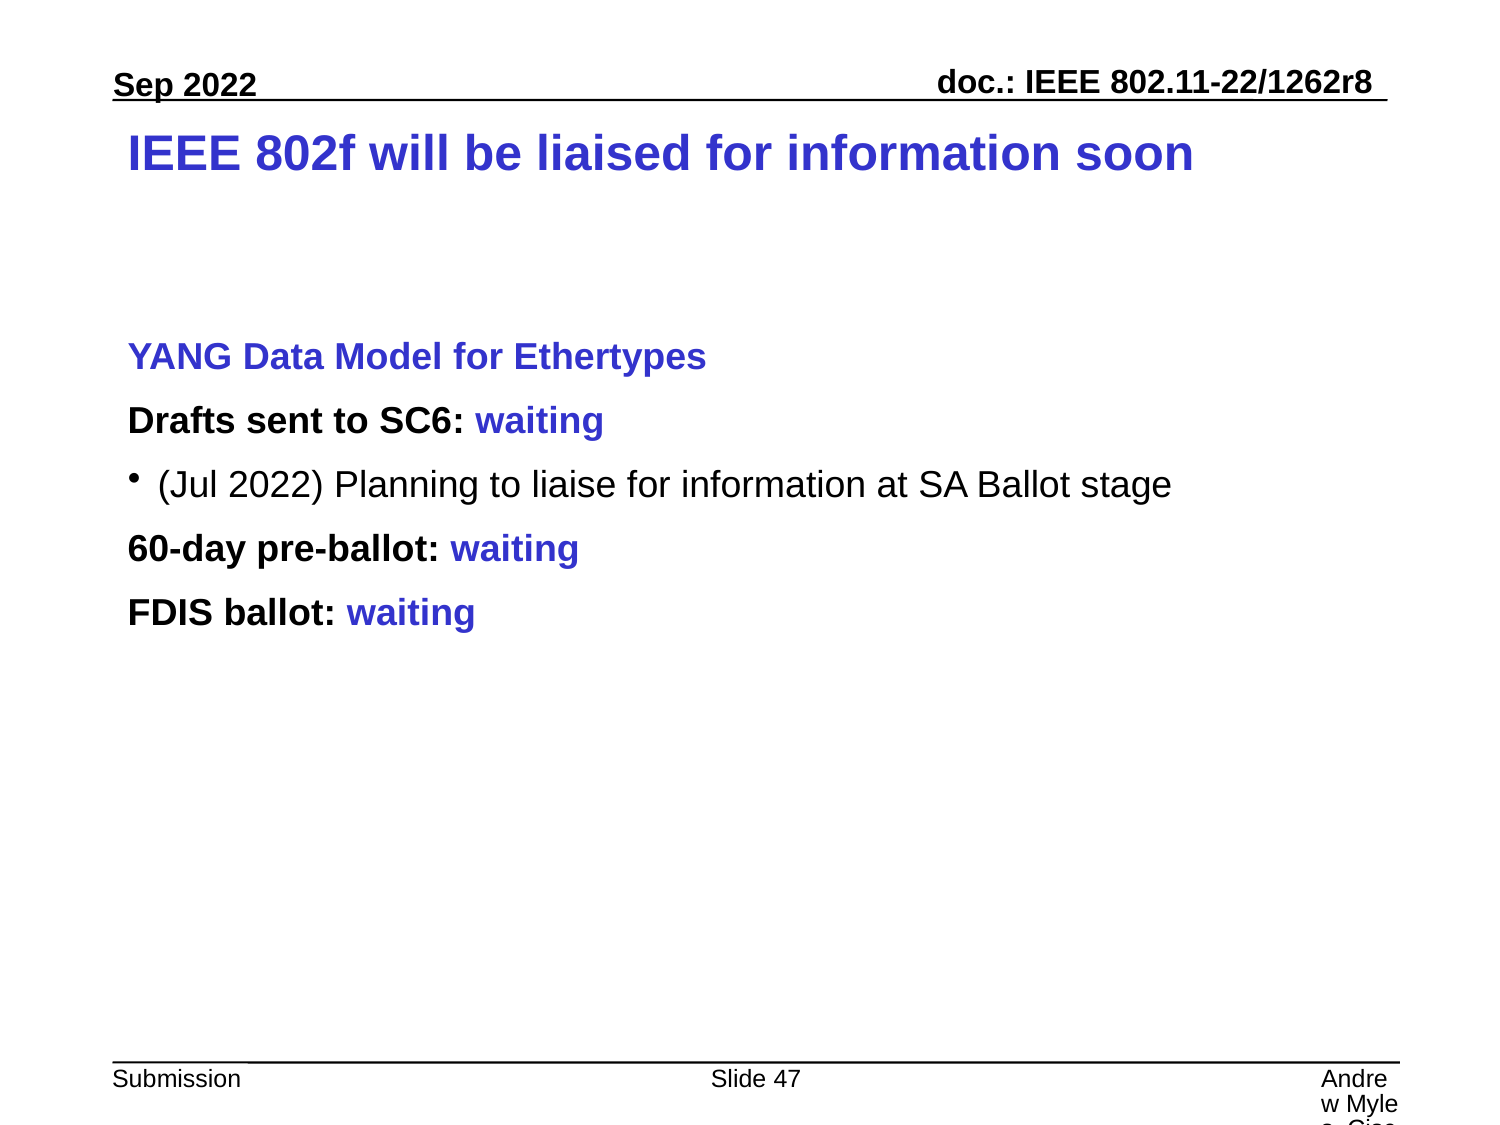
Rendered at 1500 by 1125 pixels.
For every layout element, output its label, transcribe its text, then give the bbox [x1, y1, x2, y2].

footer Andrew Myles, Cisco [1320, 1061, 1402, 1093]
slide_number Slide 47 [709, 1061, 803, 1093]
list YANG Data Model for Ethertypes Drafts sent to SC6: waiting (Jul 2022) Planning to liaise for information at SA Ballot stage 60-day pre-ballot: waiting FDIS ballot: waiting [112, 324, 1388, 1000]
title IEEE 802f will be liaised for information soon [112, 112, 1388, 288]
